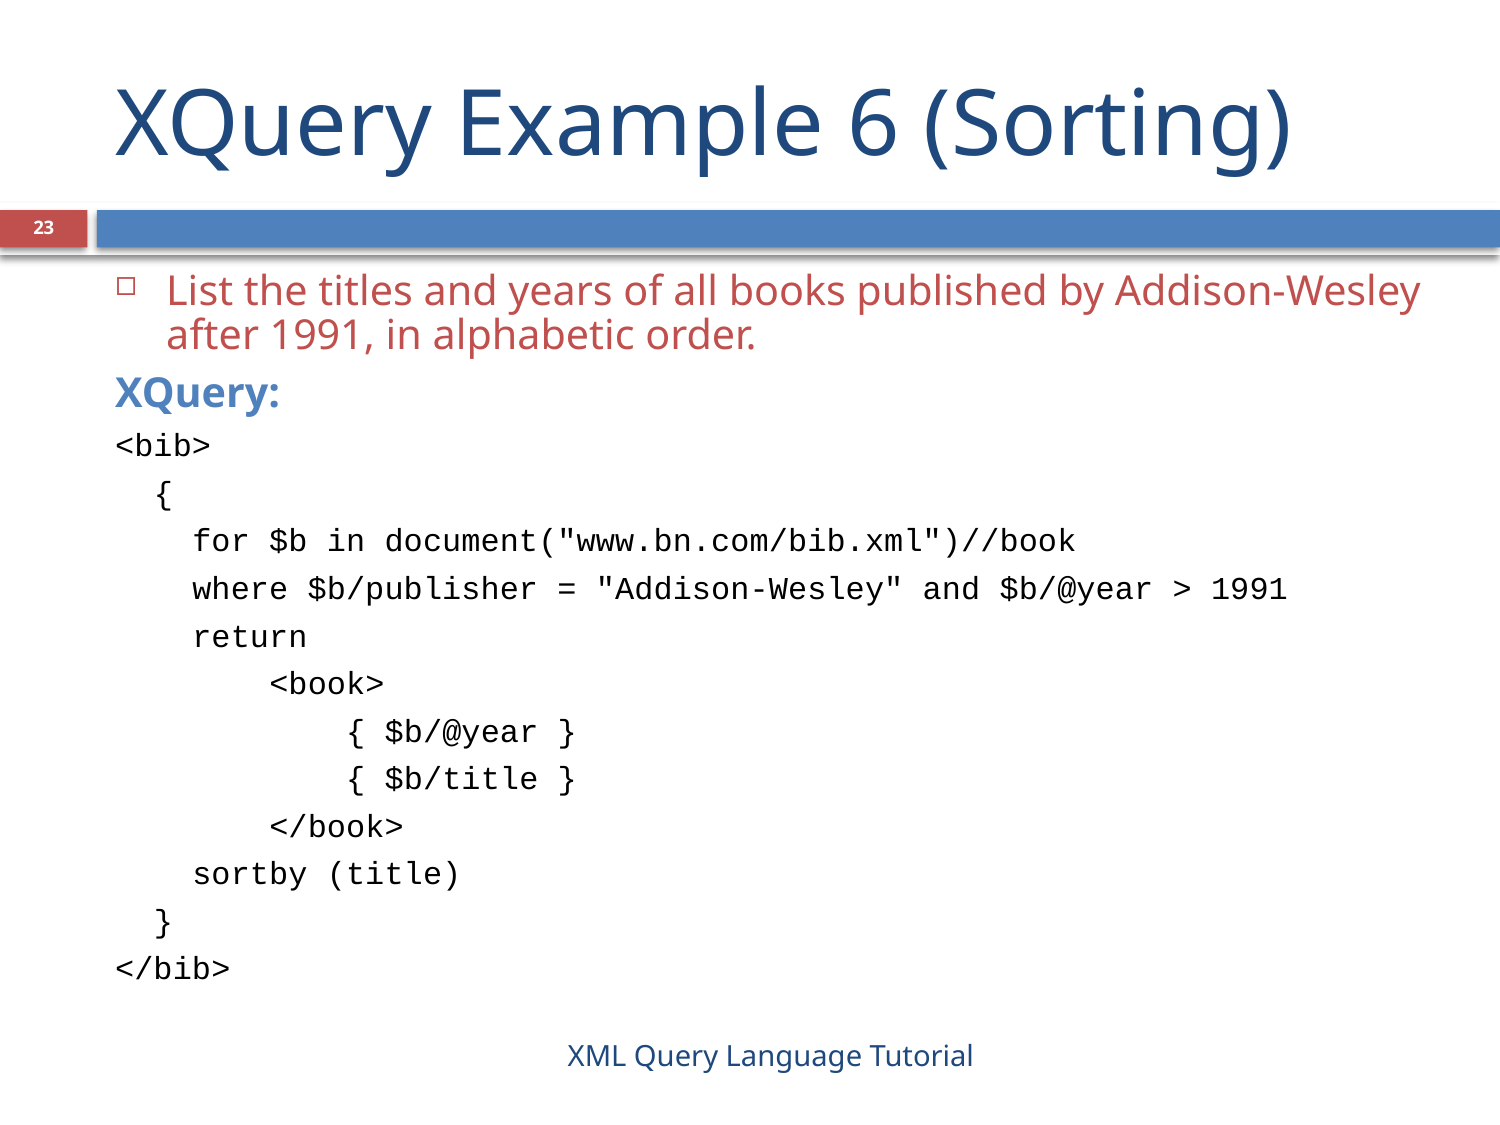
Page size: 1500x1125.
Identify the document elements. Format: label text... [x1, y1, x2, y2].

slide_number 23 [0, 208, 88, 249]
list List the titles and years of all books published by Addison-Wesley after 1991, in alphabetic order. XQuery: <bib> { for $b in document("www.bn.com/bib.xml")//book where $b/publisher = "Addison-Wesley" and $b/@year > 1991 return <book> { $b/@year } { $b/title } </book> sortby (title) } </bib> [100, 262, 1438, 1000]
title XQuery Example 6 (Sorting) [100, 37, 1438, 200]
footer XML Query Language Tutorial [99, 1024, 990, 1085]
